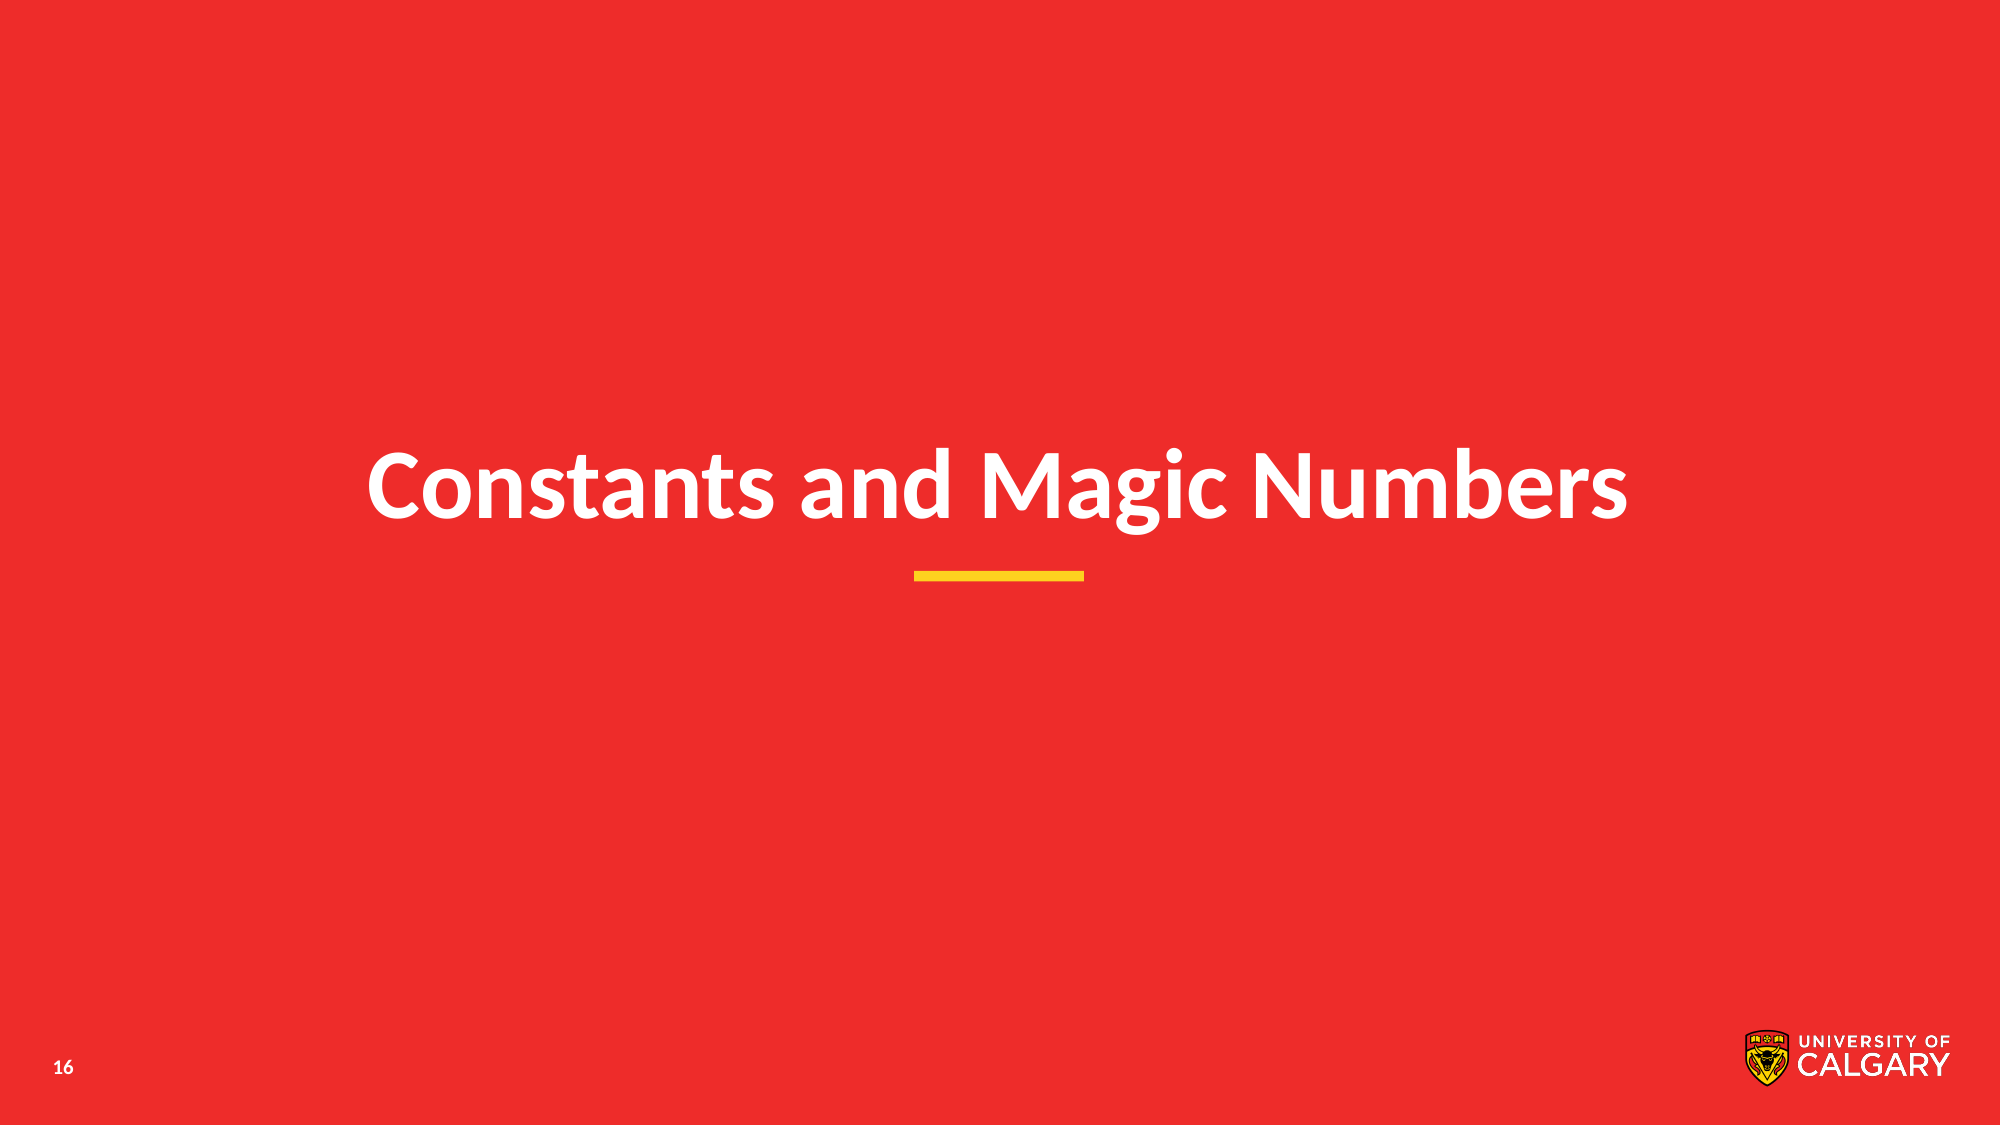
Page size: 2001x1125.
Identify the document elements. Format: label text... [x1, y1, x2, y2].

title Constants and Magic Numbers [136, 301, 1862, 548]
picture [1722, 1012, 1973, 1099]
